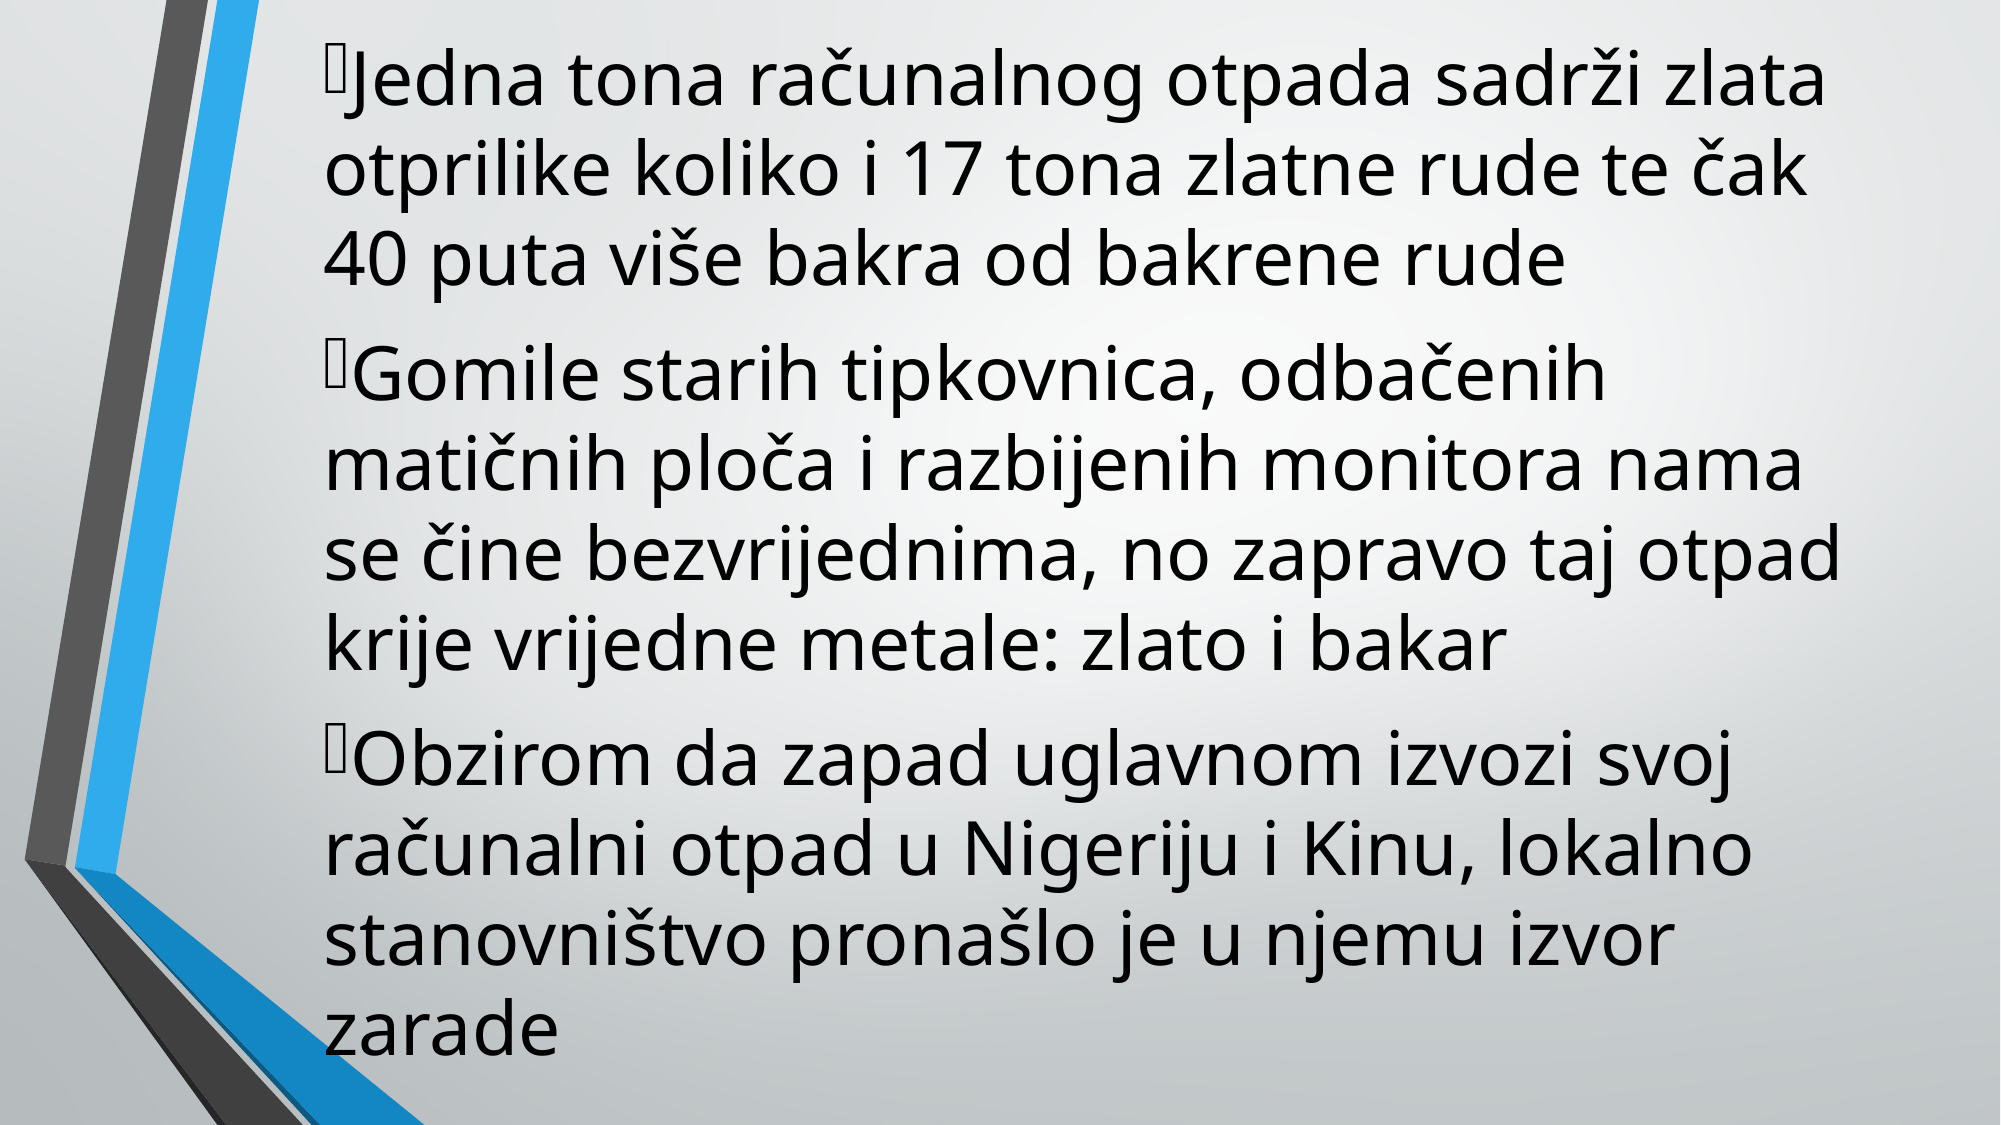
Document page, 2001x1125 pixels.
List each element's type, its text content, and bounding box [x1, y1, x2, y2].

text_box Jedna tona računalnog otpada sadrži zlata otprilike koliko i 17 tona zlatne rude te čak 40 puta više bakra od bakrene rude Gomile starih tipkovnica, odbačenih matičnih ploča i razbijenih monitora nama se čine bezvrijednima, no zapravo taj otpad krije vrijedne metale: zlato i bakar Obzirom da zapad uglavnom izvozi svoj računalni otpad u Nigeriju i Kinu, lokalno stanovništvo pronašlo je u njemu izvor zarade [308, 23, 1903, 1125]
